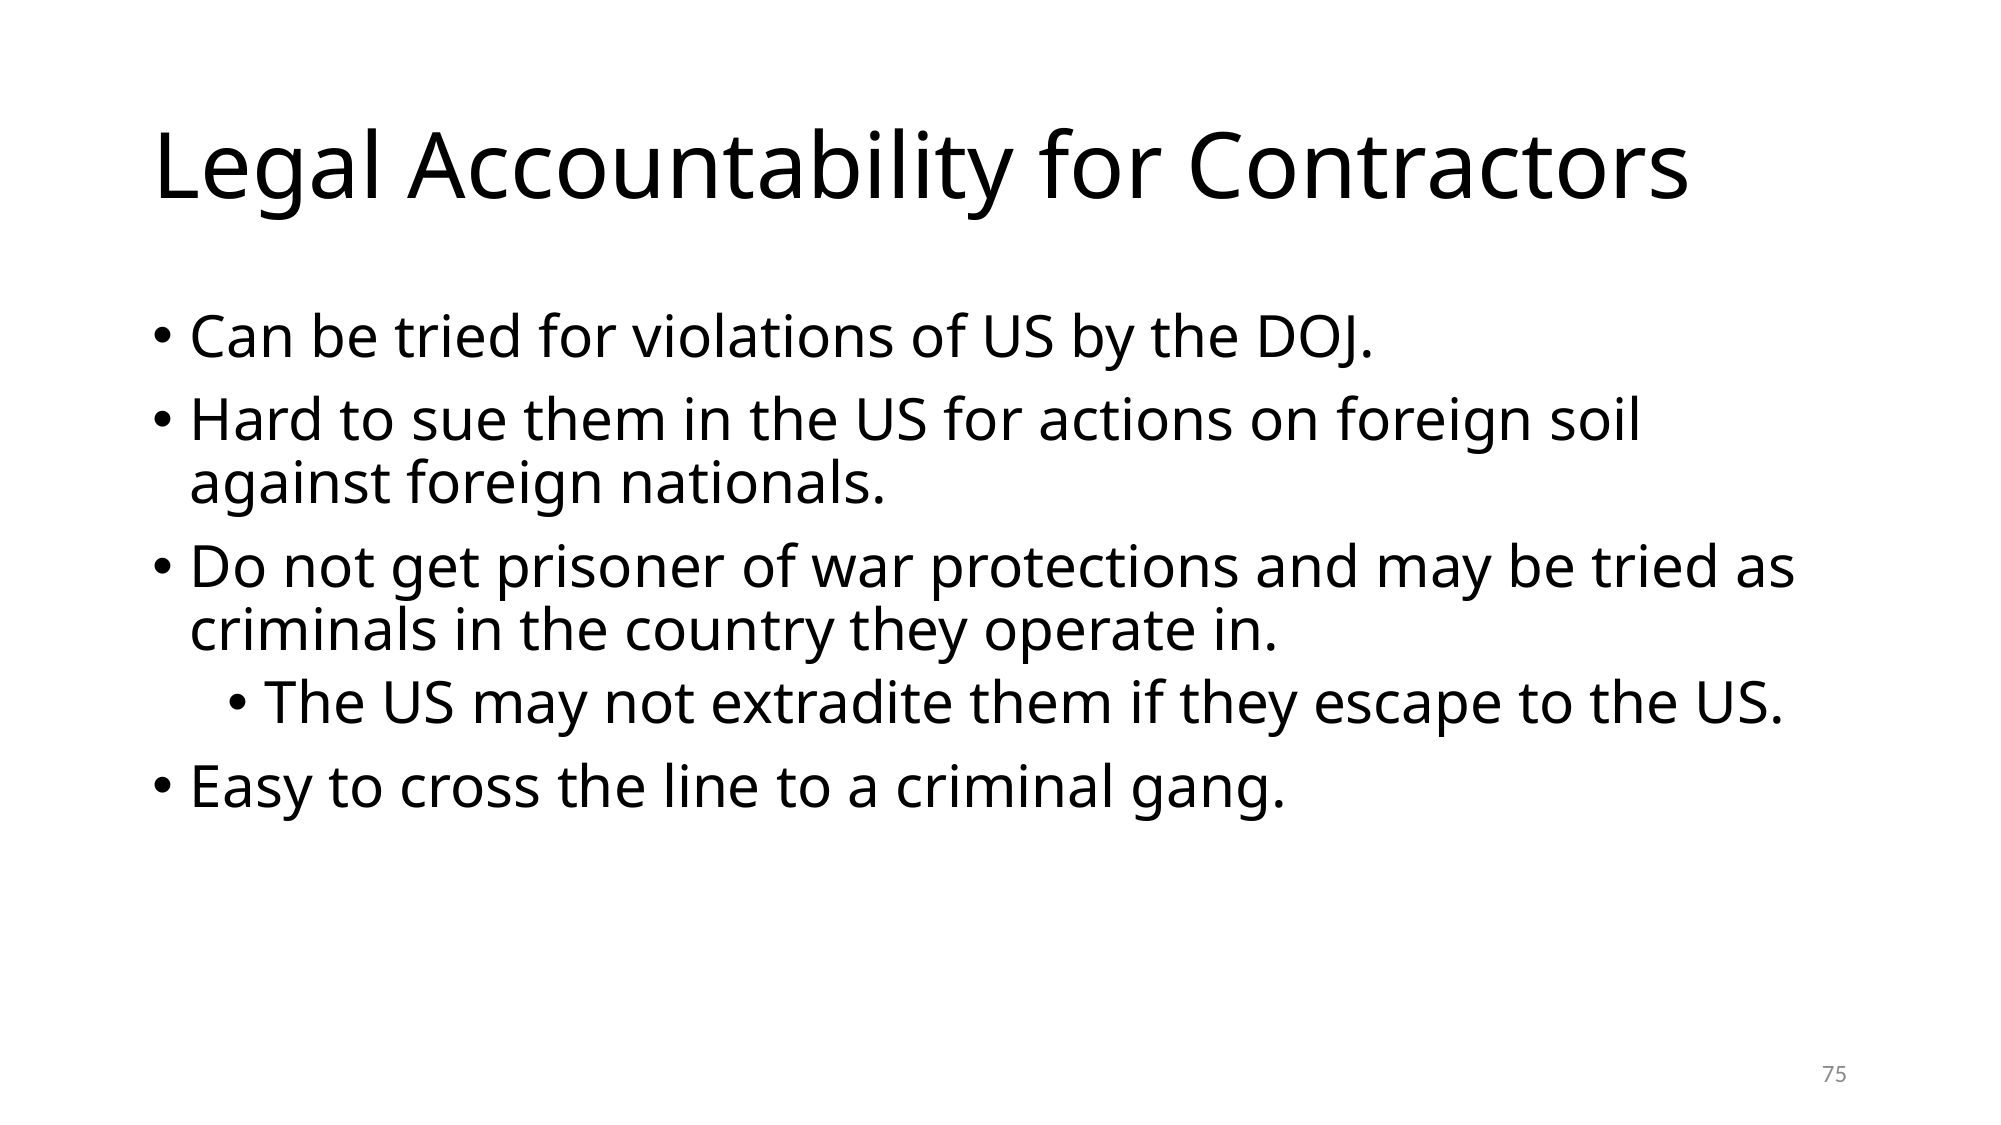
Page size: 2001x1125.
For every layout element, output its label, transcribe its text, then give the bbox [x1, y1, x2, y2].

title Legal Accountability for Contractors [137, 59, 1863, 278]
list Can be tried for violations of US by the DOJ. Hard to sue them in the US for actions on foreign soil against foreign nationals. Do not get prisoner of war protections and may be tried as criminals in the country they operate in. The US may not extradite them if they escape to the US. Easy to cross the line to a criminal gang. [137, 299, 1813, 1014]
slide_number 75 [1412, 1042, 1863, 1103]
